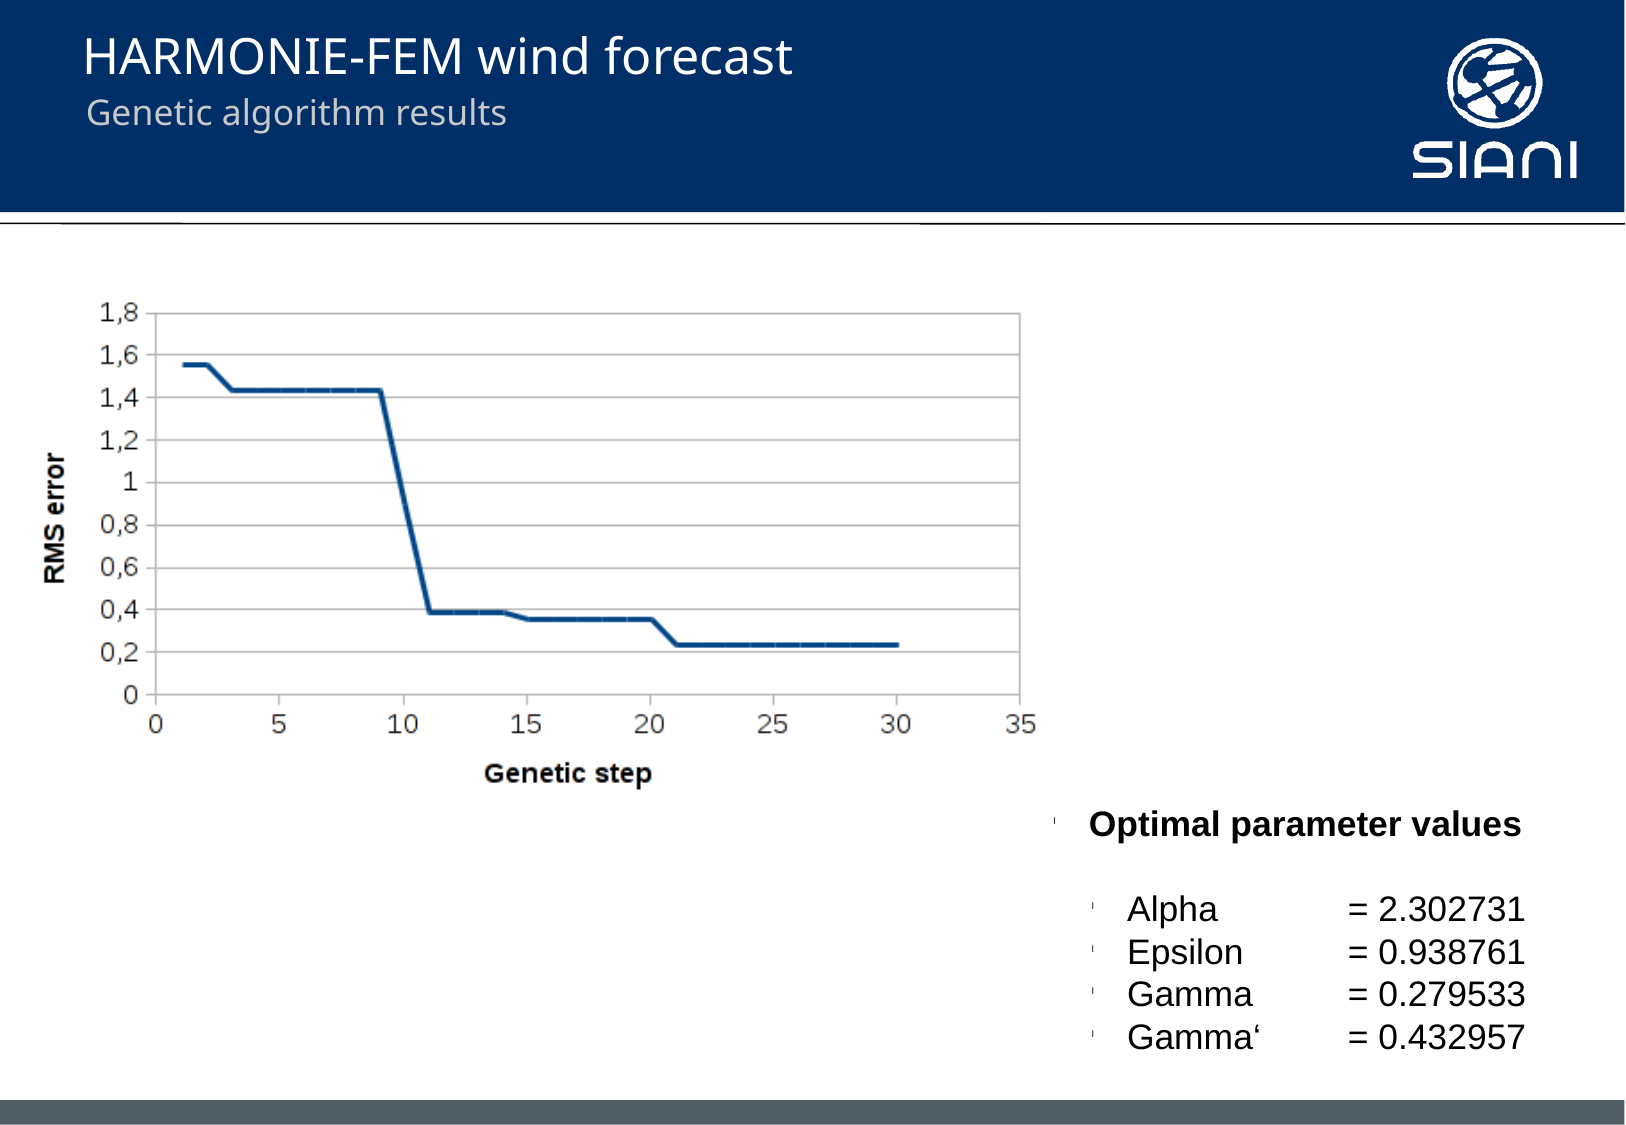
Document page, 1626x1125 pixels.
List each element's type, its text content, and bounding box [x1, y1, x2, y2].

text_box Optimal parameter values Alpha = 2.302731 Epsilon = 0.938761 Gamma = 0.279533 Gamma‘ = 0.432957 [963, 794, 1613, 1092]
picture [0, 243, 1080, 824]
text_box [0, 1100, 1625, 1125]
text_box HARMONIE-FEM wind forecast [76, 18, 1381, 212]
text_box Genetic algorithm results [85, 101, 751, 133]
text_box [0, 0, 1625, 213]
picture [1381, 24, 1606, 193]
